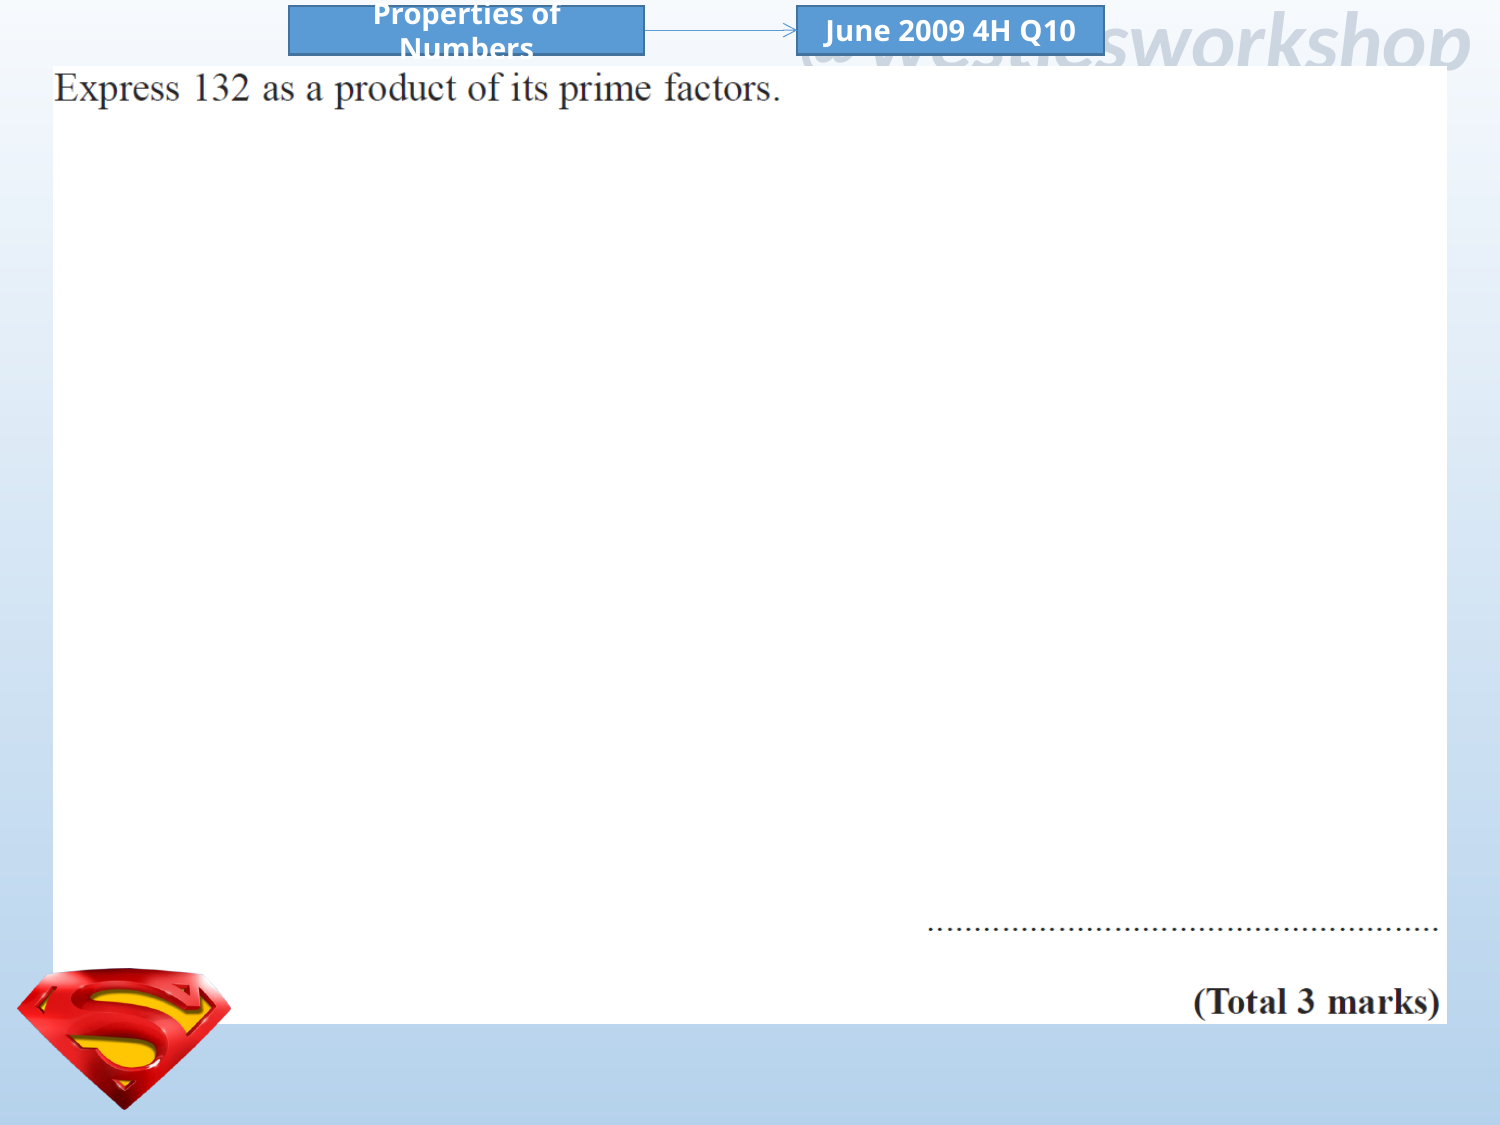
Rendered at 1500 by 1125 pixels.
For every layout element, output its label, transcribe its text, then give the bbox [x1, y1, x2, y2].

text_box June 2009 4H Q10 [796, 5, 1105, 56]
picture [17, 66, 1447, 1110]
text_box Properties of Numbers [288, 5, 645, 56]
